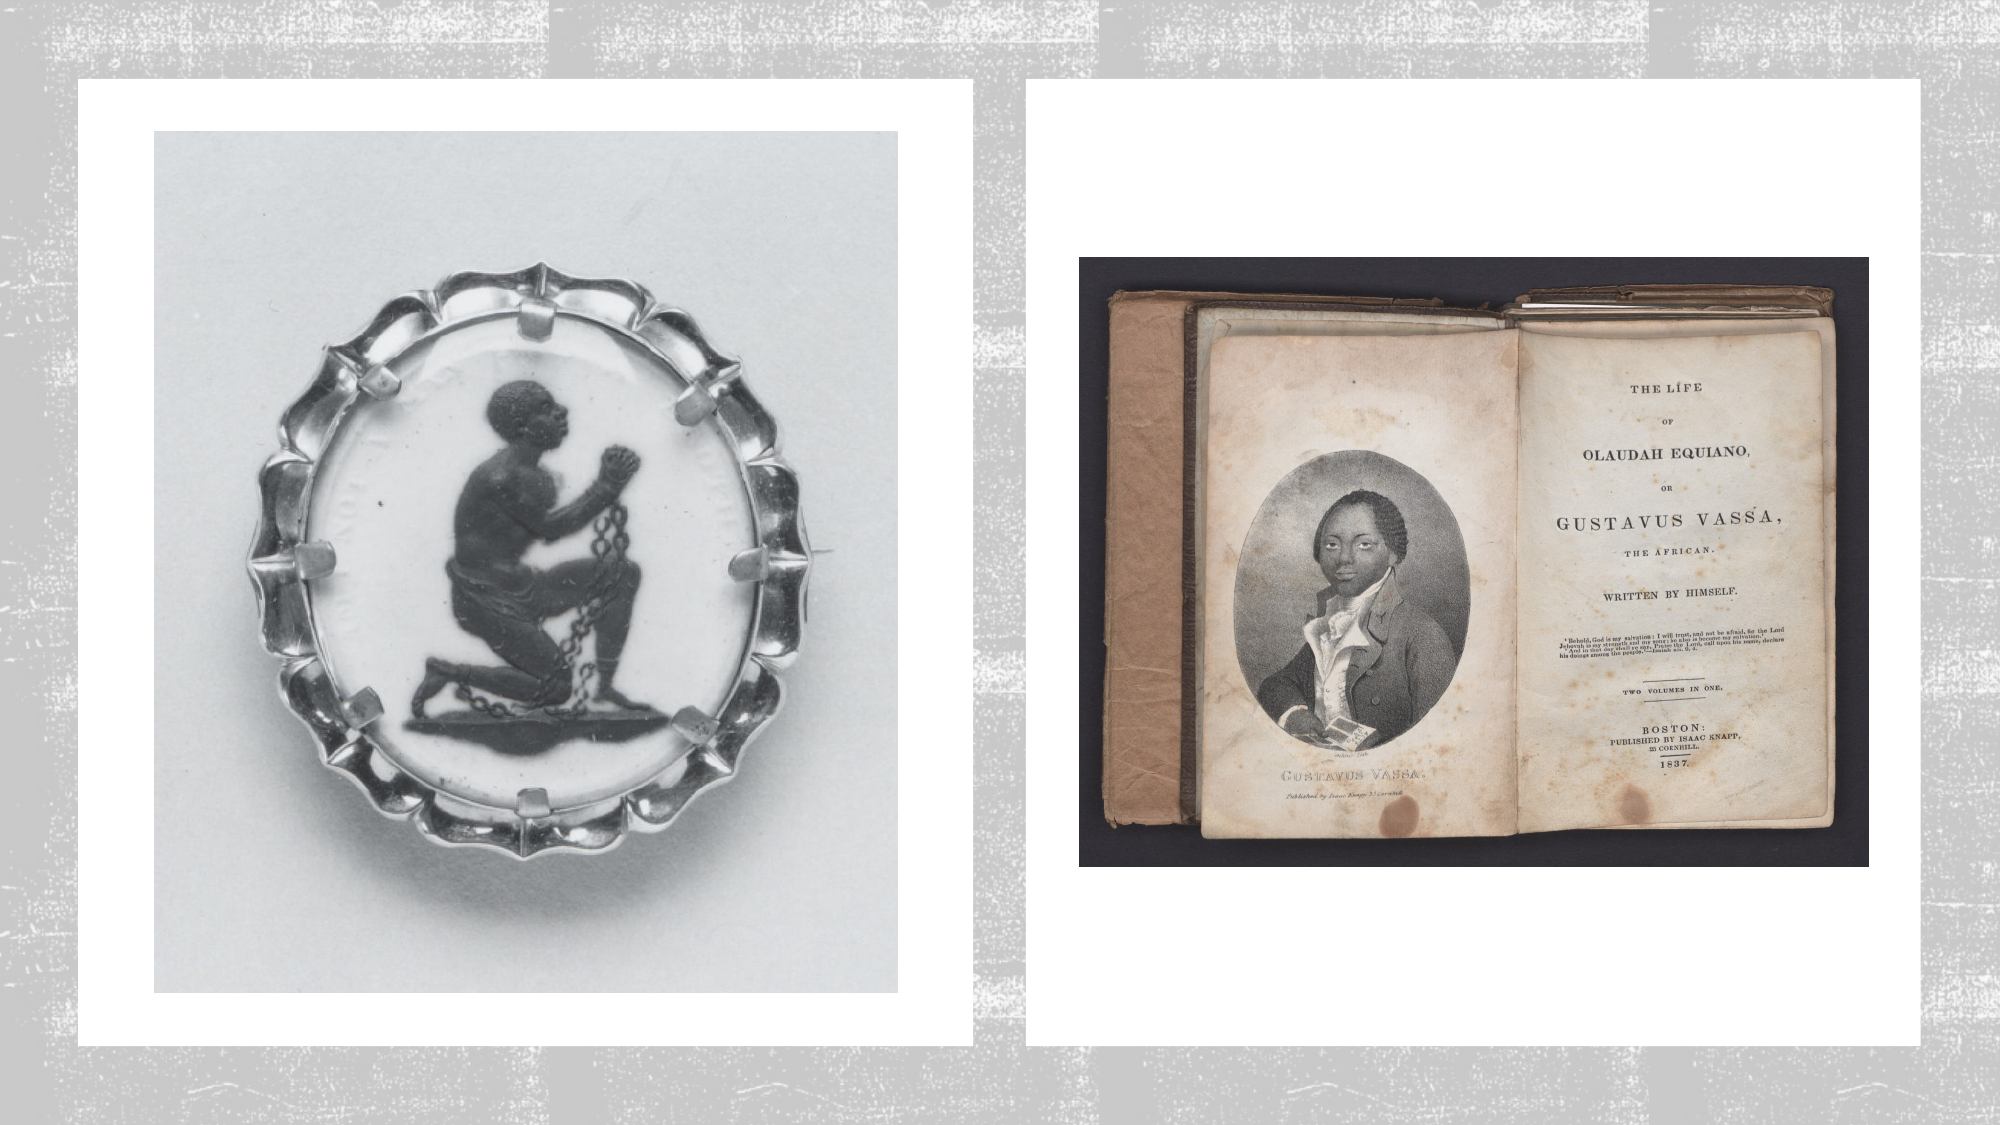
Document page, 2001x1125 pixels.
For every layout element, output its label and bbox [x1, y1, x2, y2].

text_box [77, 78, 974, 1047]
text_box [1025, 78, 1922, 1047]
picture [154, 131, 898, 993]
text_box [0, 0, 2000, 1125]
picture [1079, 257, 1869, 867]
